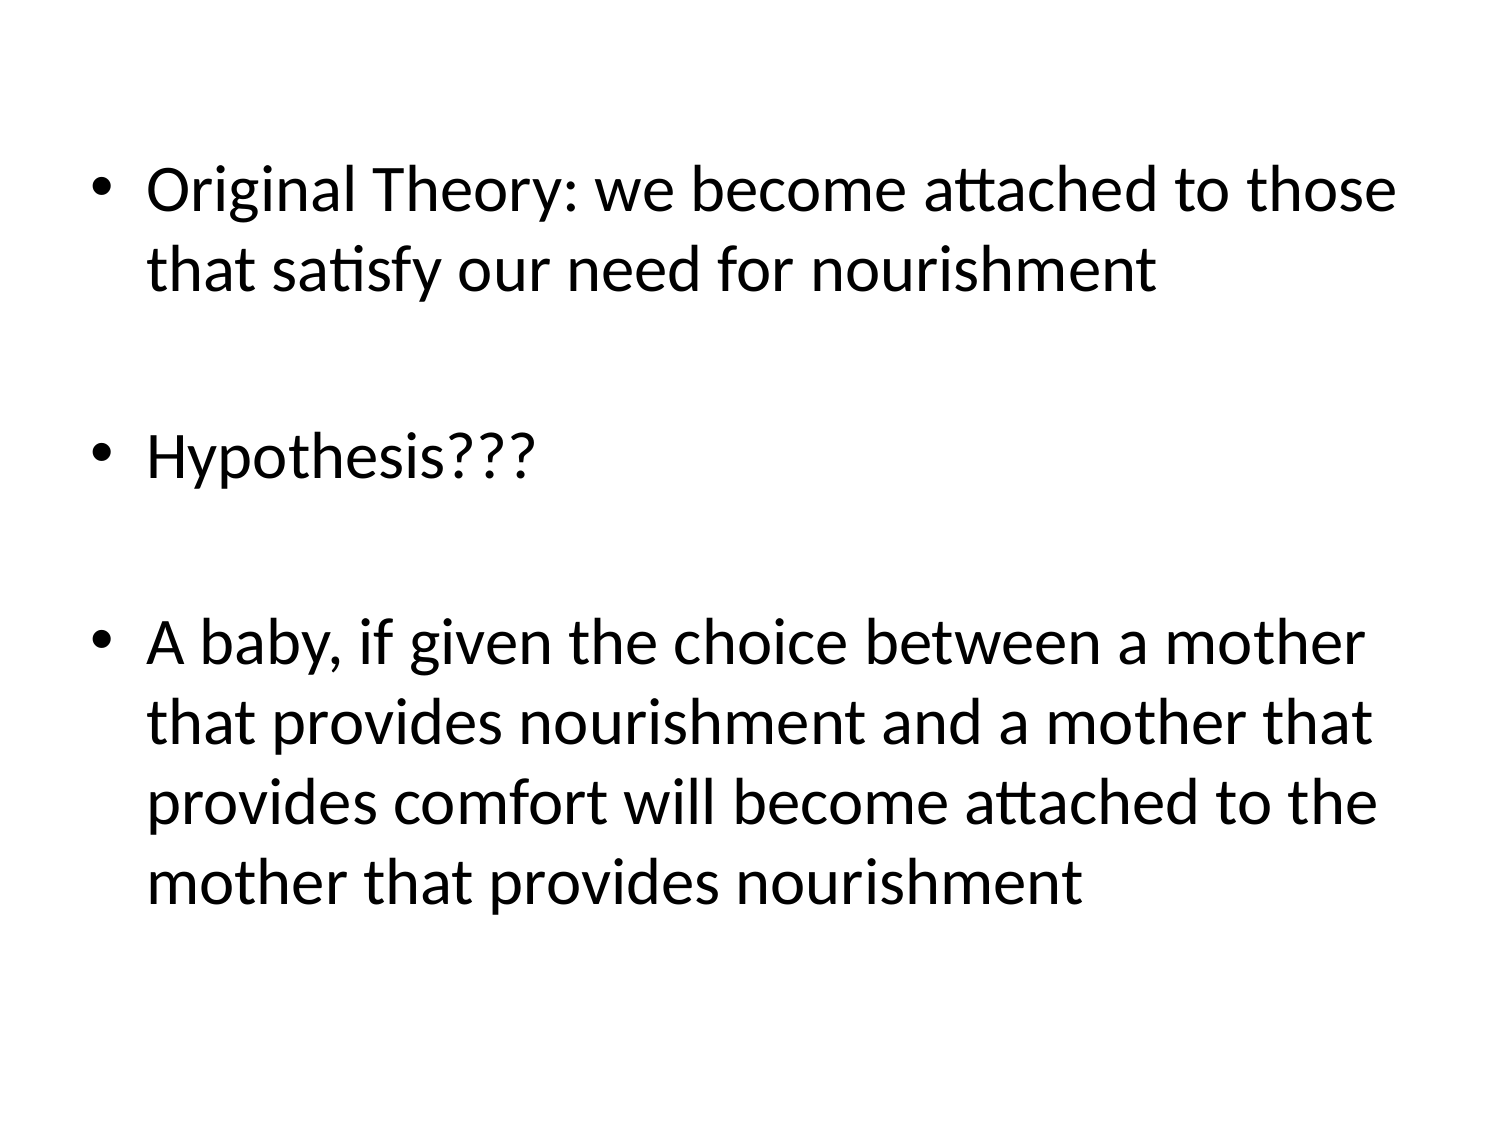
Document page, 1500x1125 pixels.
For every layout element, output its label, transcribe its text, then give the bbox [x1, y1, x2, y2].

list Original Theory: we become attached to those that satisfy our need for nourishment Hypothesis??? A baby, if given the choice between a mother that provides nourishment and a mother that provides comfort will become attached to the mother that provides nourishment [75, 137, 1425, 1005]
